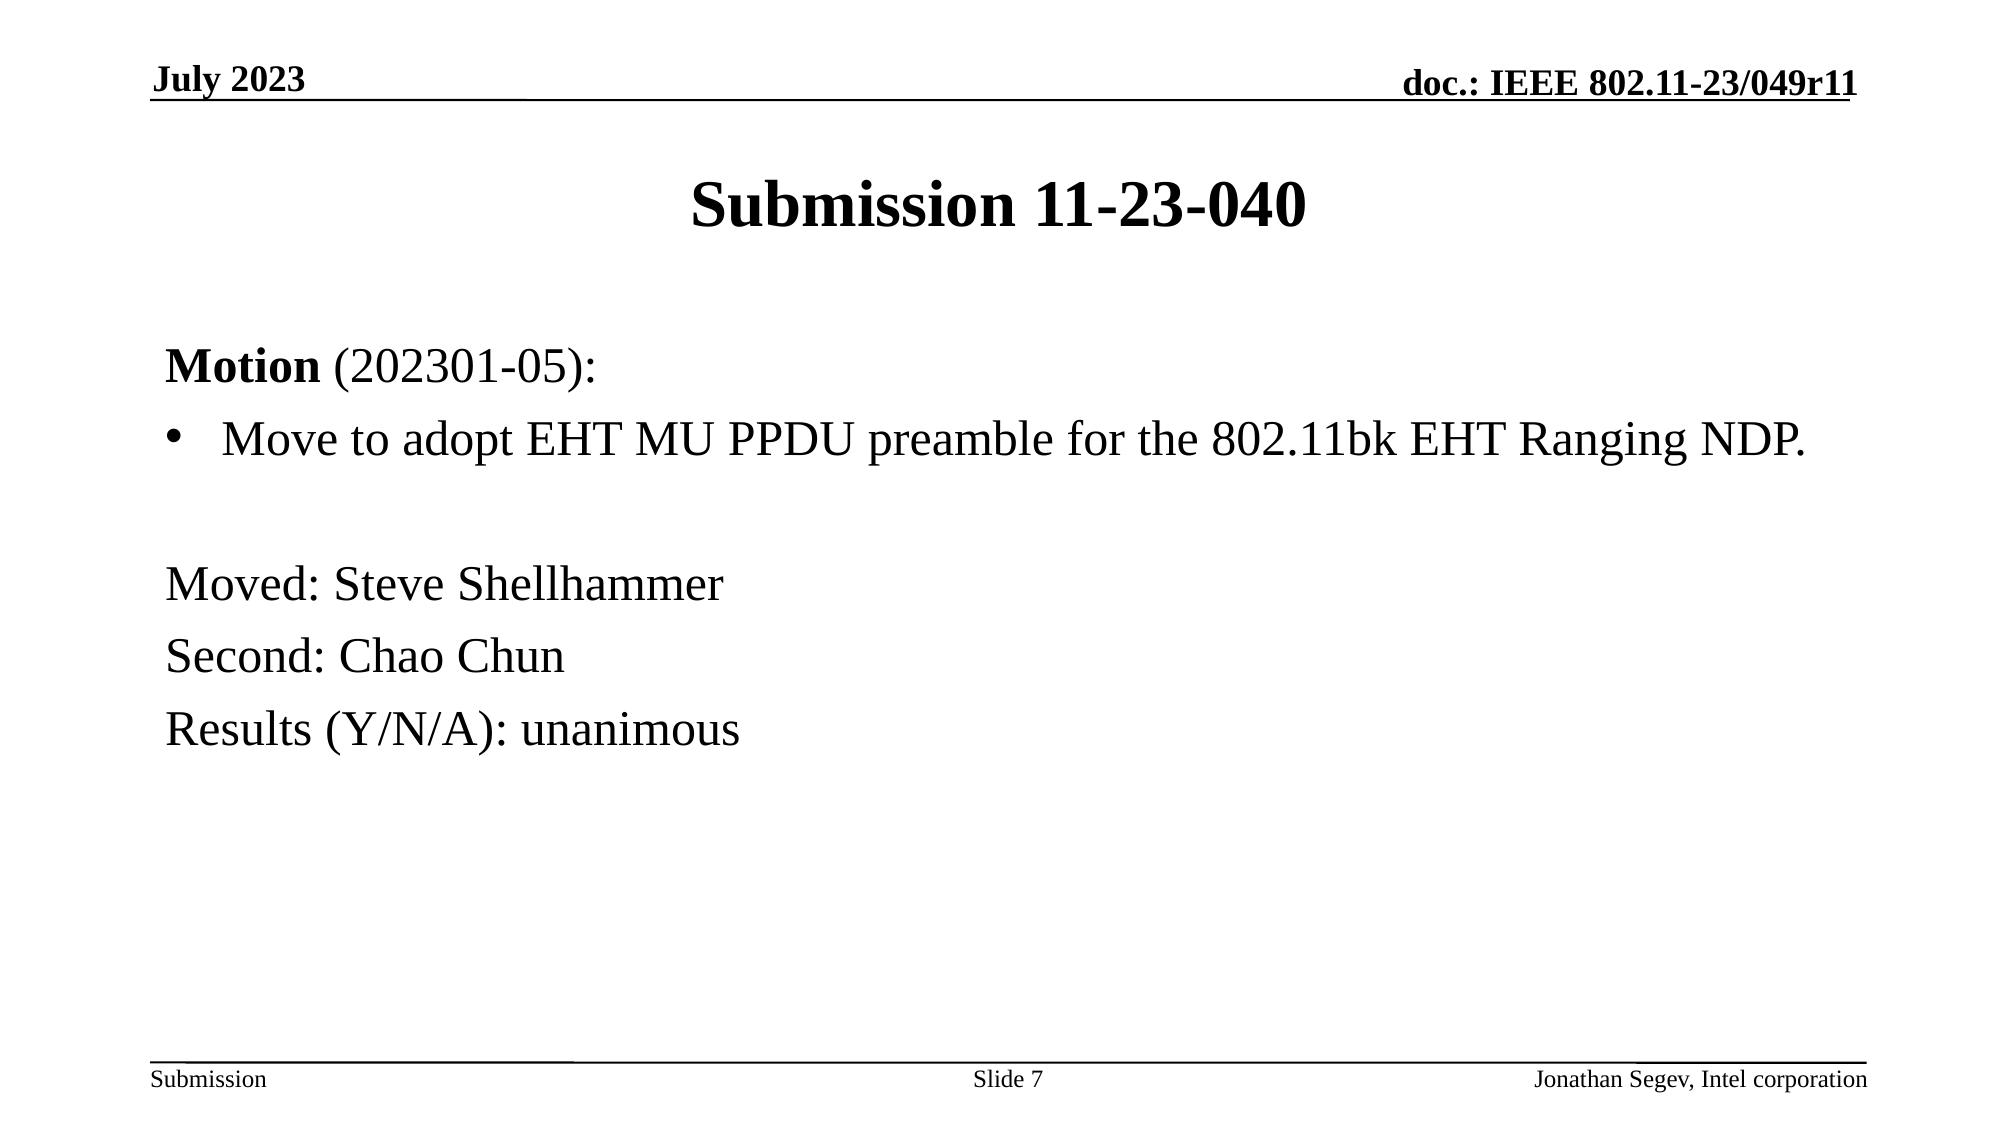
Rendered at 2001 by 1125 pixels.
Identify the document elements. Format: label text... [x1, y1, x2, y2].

list Motion (202301-05): Move to adopt EHT MU PPDU preamble for the 802.11bk EHT Ranging NDP. Moved: Steve Shellhammer Second: Chao Chun Results (Y/N/A): unanimous [149, 324, 1850, 1000]
footer Jonathan Segev, Intel corporation [1171, 1061, 1869, 1093]
slide_number Slide 7 [950, 1061, 1067, 1123]
title Submission 11-23-040 [149, 112, 1850, 288]
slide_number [152, 54, 563, 100]
